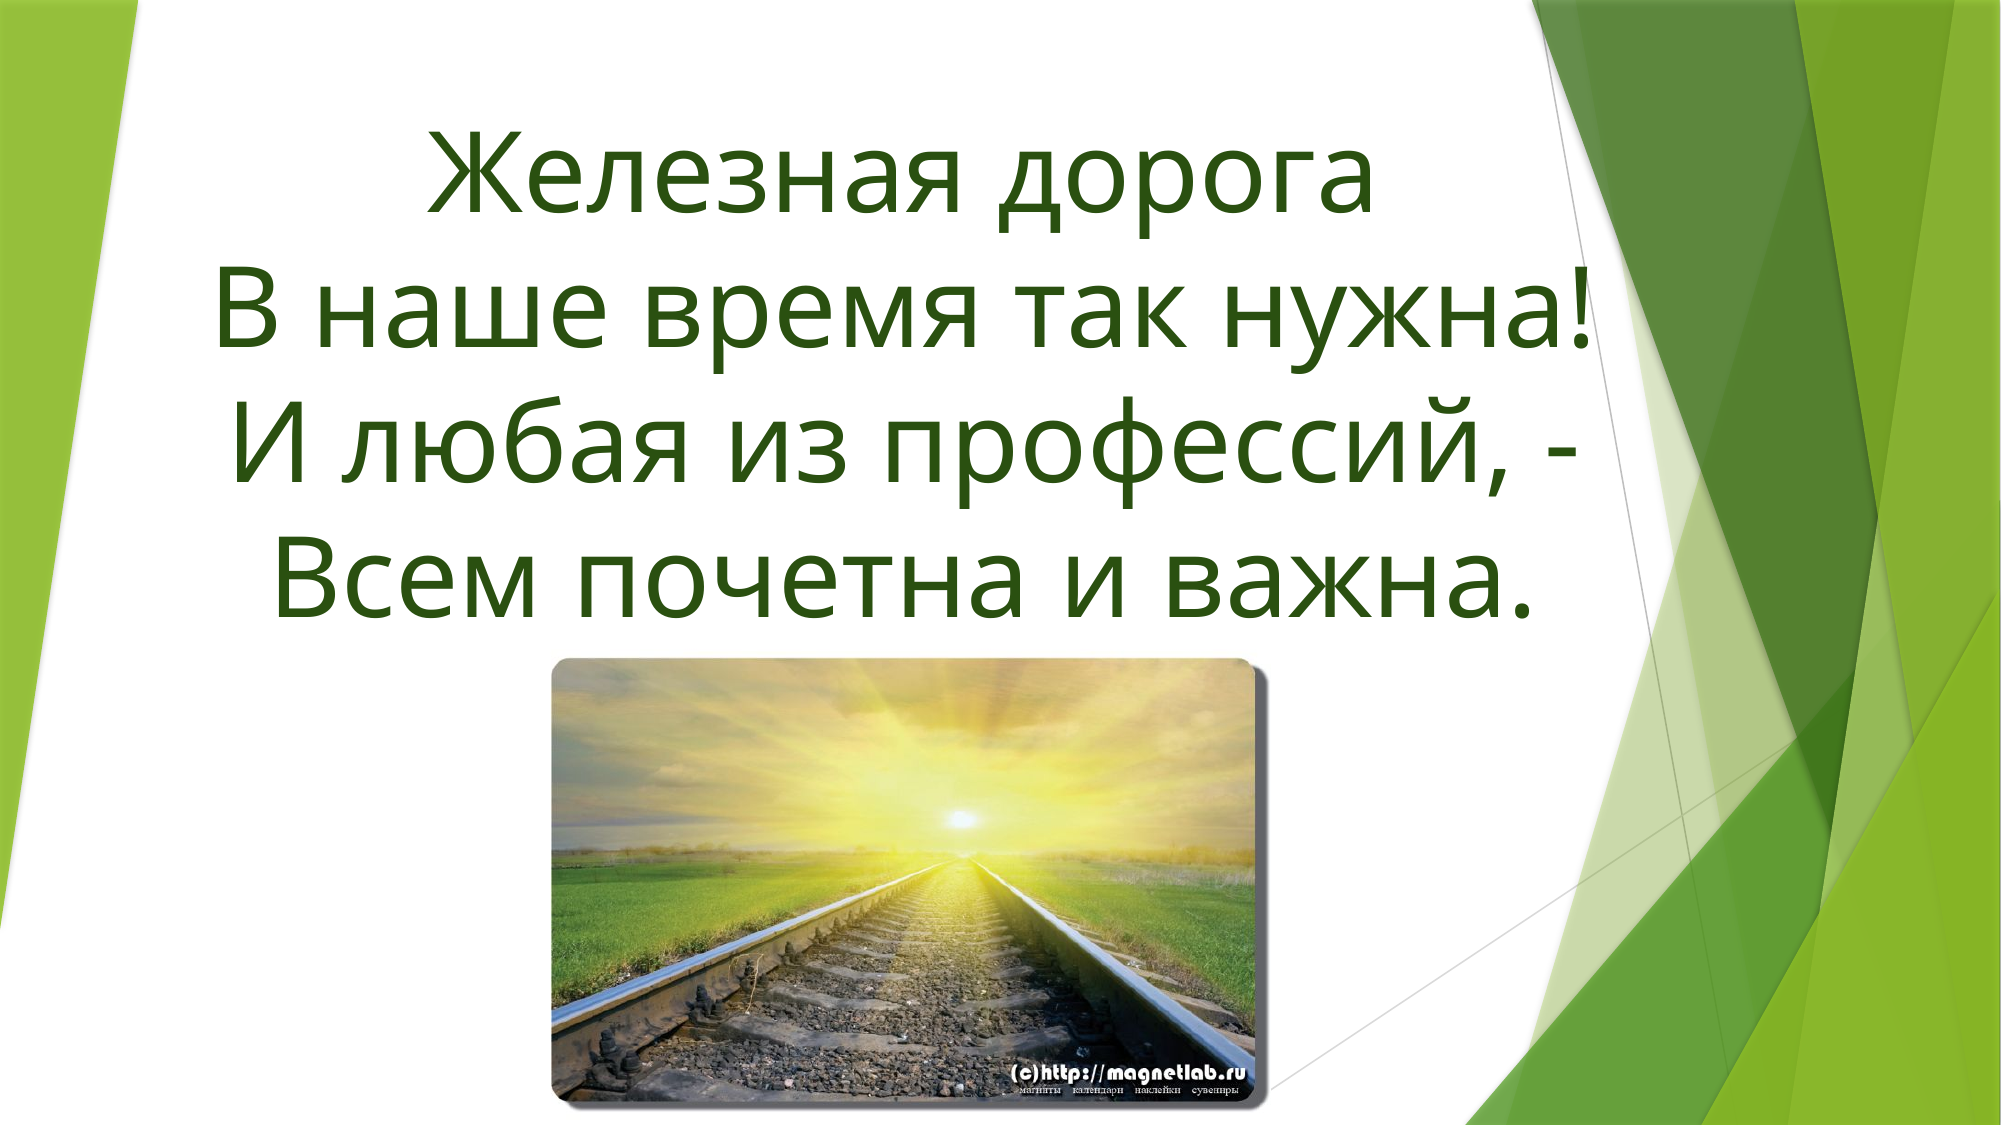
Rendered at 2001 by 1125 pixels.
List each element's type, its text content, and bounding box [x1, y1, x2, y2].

picture [535, 634, 1272, 1125]
title Железная дорога В наше время так нужна! И любая из профессий, - Всем почетна и важна. [174, 62, 1633, 648]
